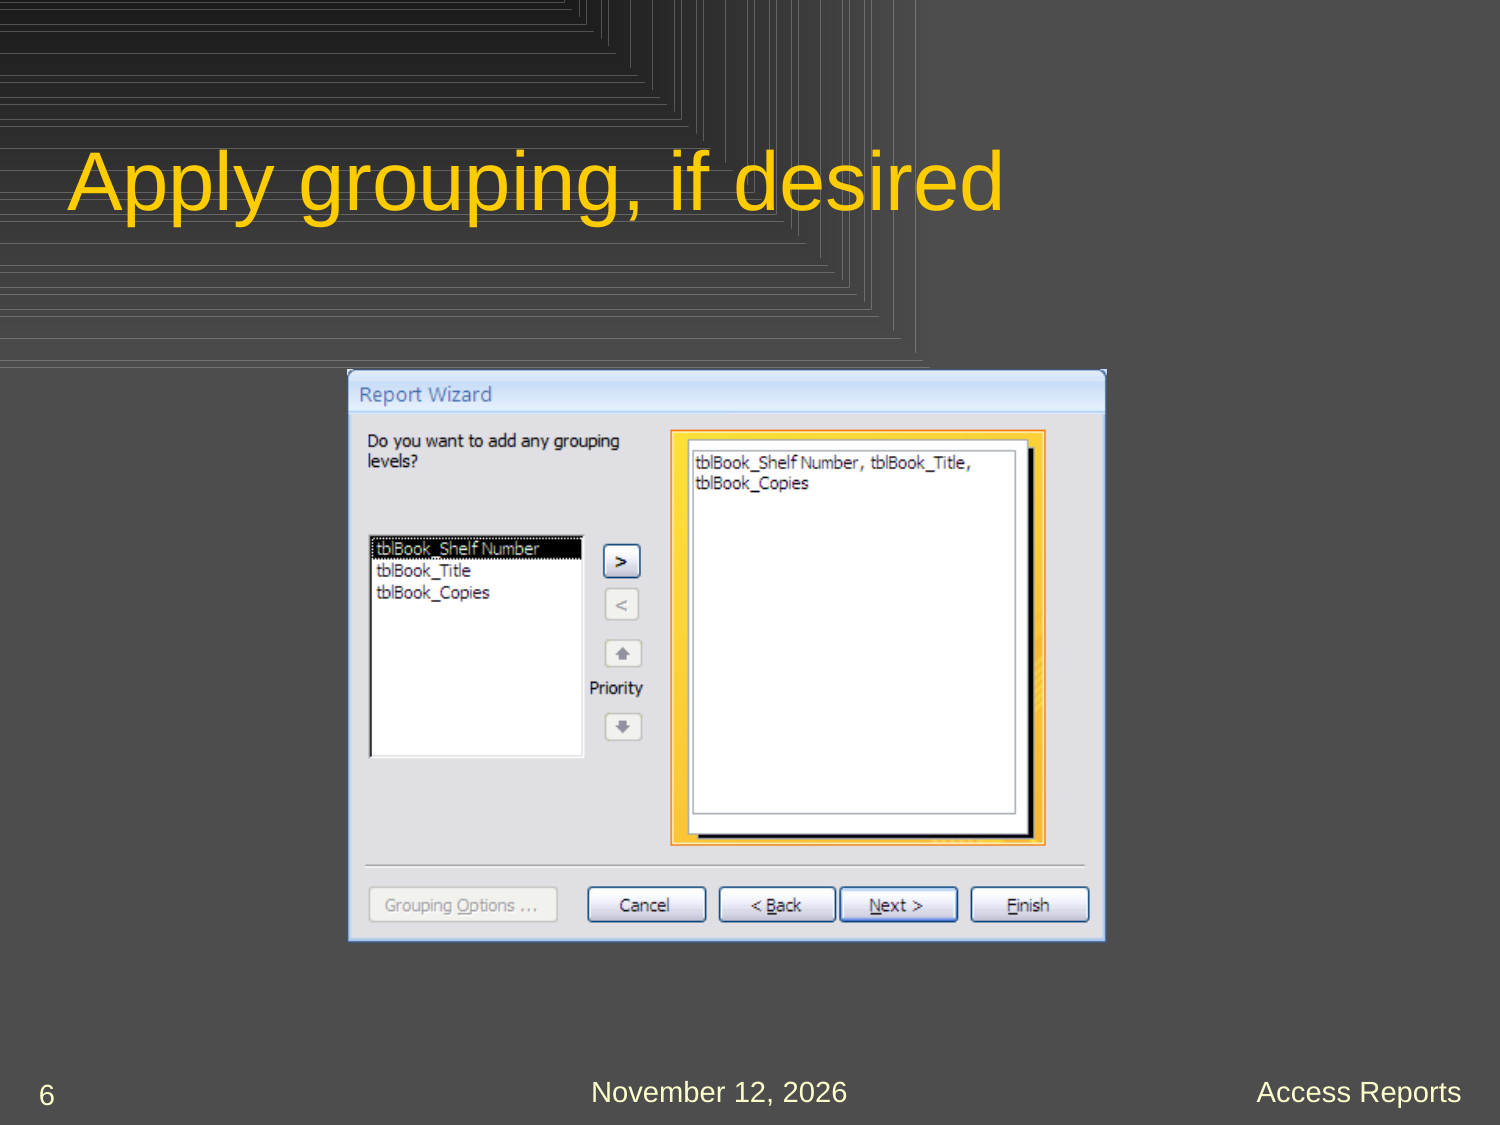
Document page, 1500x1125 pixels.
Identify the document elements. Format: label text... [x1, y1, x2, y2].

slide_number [563, 1040, 876, 1116]
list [347, 368, 1108, 943]
title Apply grouping, if desired [51, 118, 1470, 235]
footer Access Reports [1001, 1040, 1478, 1116]
slide_number 6 [23, 1043, 337, 1119]
